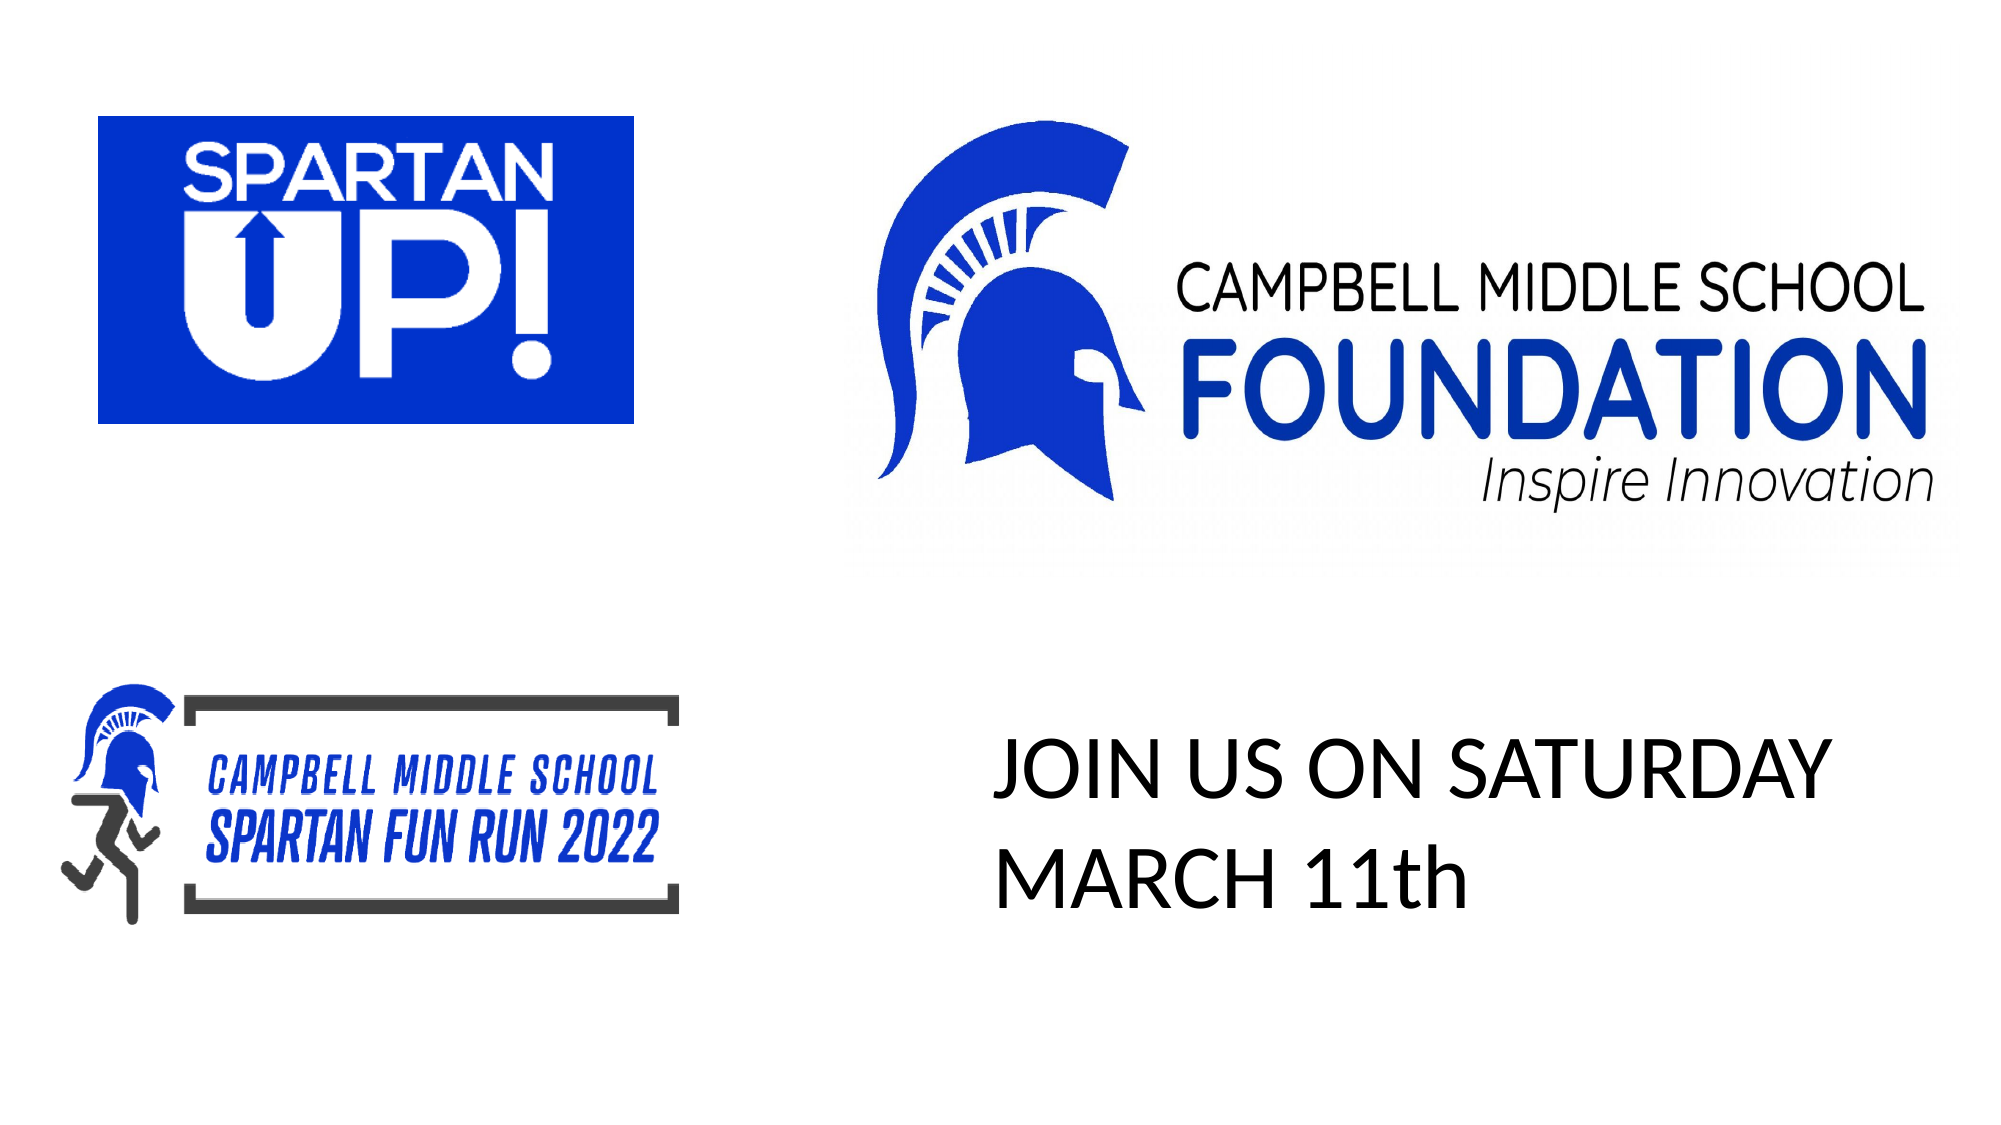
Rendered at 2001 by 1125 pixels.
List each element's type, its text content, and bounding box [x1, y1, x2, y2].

picture [98, 116, 634, 424]
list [844, 44, 1960, 577]
picture [17, 654, 727, 949]
text_box JOIN US ON SATURDAY MARCH 11th [977, 699, 1898, 935]
